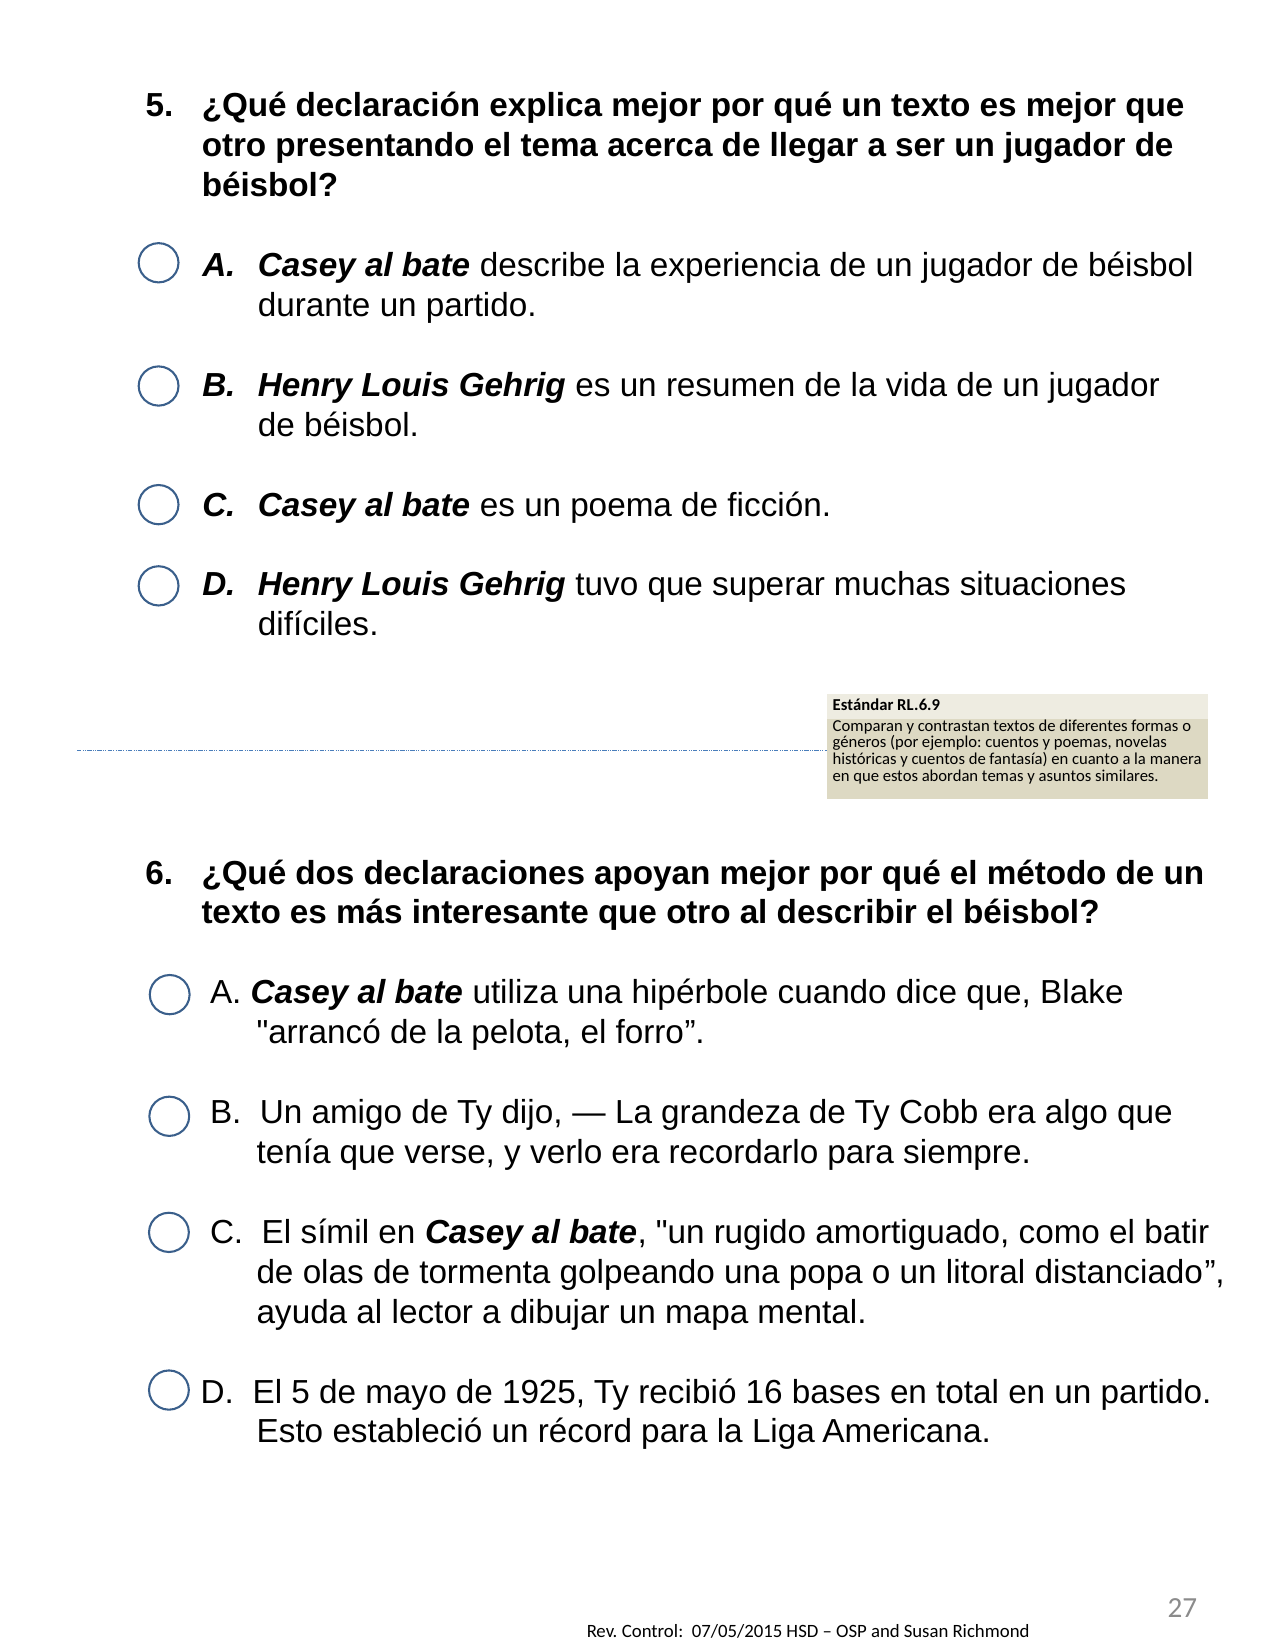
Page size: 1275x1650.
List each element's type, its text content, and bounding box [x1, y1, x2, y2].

text_box ¿Qué dos declaraciones apoyan mejor por qué el método de un texto es más interesante que otro al describir el béisbol? A. Casey al bate utiliza una hipérbole cuando dice que, Blake "arrancó de la pelota, el forro”. B. Un amigo de Ty dijo, — La grandeza de Ty Cobb era algo que tenía que verse, y verlo era recordarlo para siempre. C. El símil en Casey al bate, "un rugido amortiguado, como el batir de olas de tormenta golpeando una popa o un litoral distanciado”, ayuda al lector a dibujar un mapa mental. D. El 5 de mayo de 1925, Ty recibió 16 bases en total en un partido. Esto estableció un récord para la Liga Americana. [119, 842, 1254, 1458]
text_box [148, 974, 190, 1410]
table_cell Comparan y contrastan textos de diferentes formas o géneros (por ejemplo: cuentos y poemas, novelas históricas y cuentos de fantasía) en cuanto a la manera en que estos abordan temas y asuntos similares. [827, 719, 1208, 799]
text_box ¿Qué declaración explica mejor por qué un texto es mejor que otro presentando el tema acerca de llegar a ser un jugador de béisbol? Casey al bate describe la experiencia de un jugador de béisbol durante un partido. Henry Louis Gehrig es un resumen de la vida de un jugador de béisbol. Casey al bate es un poema de ficción. Henry Louis Gehrig tuvo que superar muchas situaciones difíciles. [119, 75, 1214, 651]
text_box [138, 242, 179, 606]
table_header Estándar RL.6.9 [827, 694, 1208, 719]
slide_number 27 [1075, 1562, 1214, 1650]
